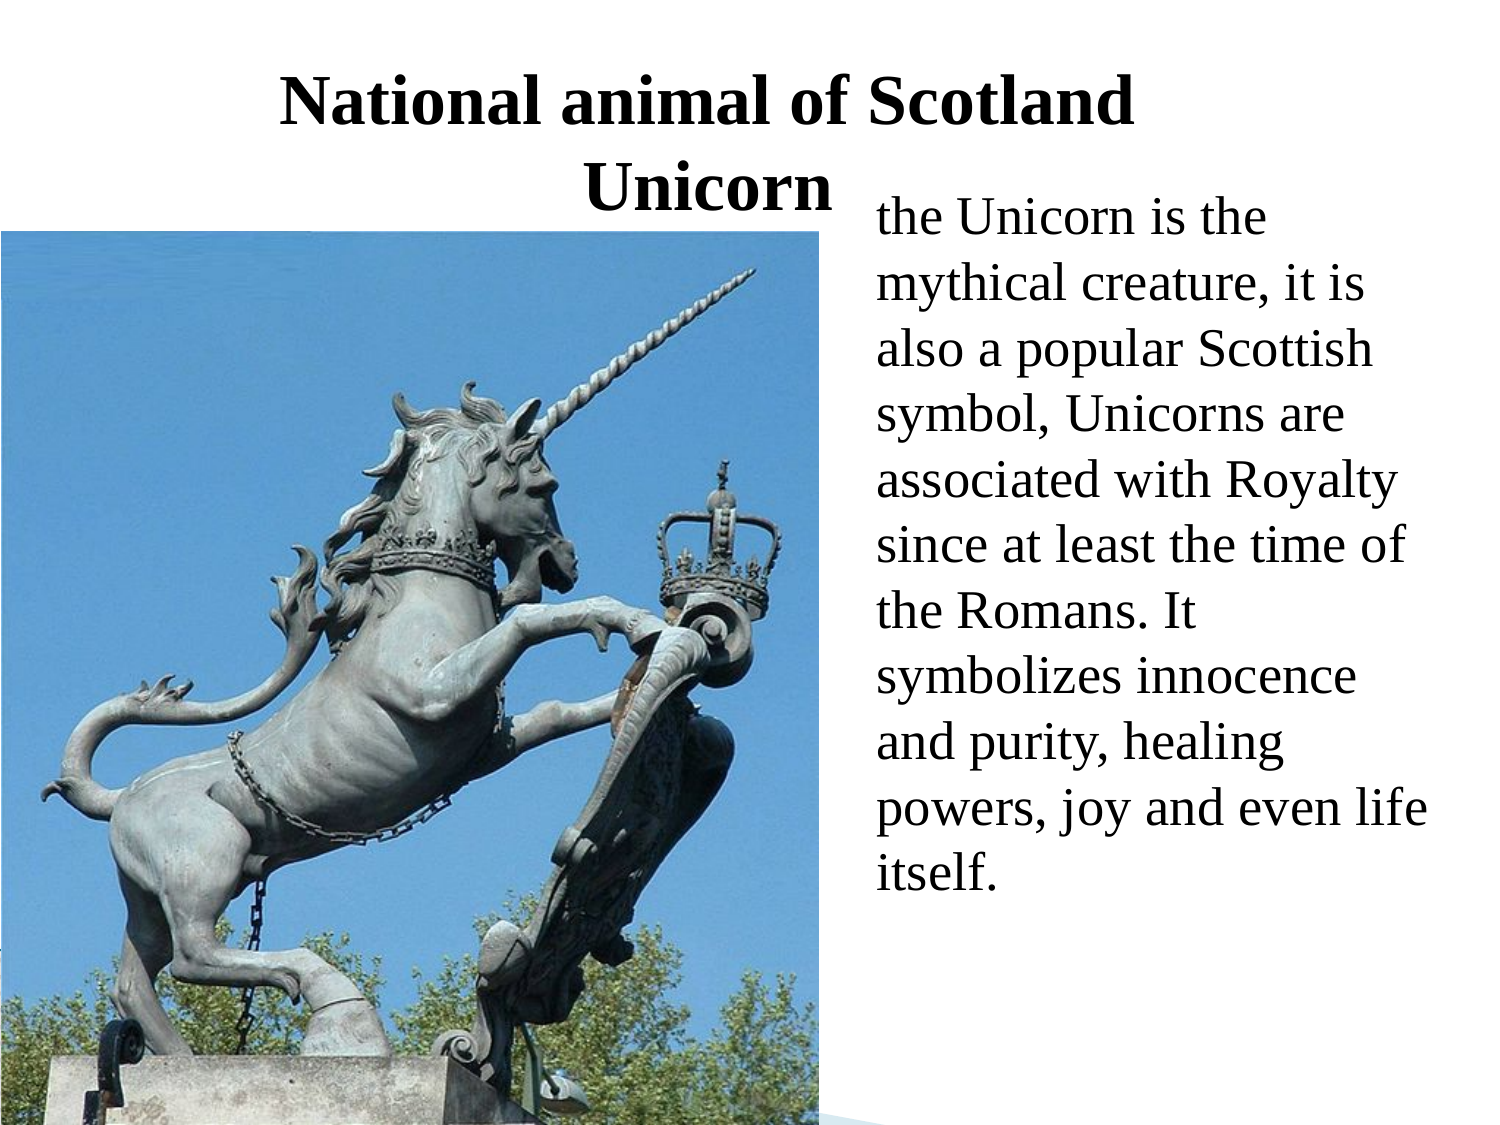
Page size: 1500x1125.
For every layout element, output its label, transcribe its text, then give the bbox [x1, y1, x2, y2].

picture [1, 231, 819, 1125]
list the Unicorn is the mythical creature, it is also a popular Scottish symbol, Unicorns are associated with Royalty since at least the time of the Romans. It symbolizes innocence and purity, healing powers, joy and even life itself. [844, 172, 1459, 1094]
title National animal of Scotland Unicorn [75, 45, 1341, 233]
